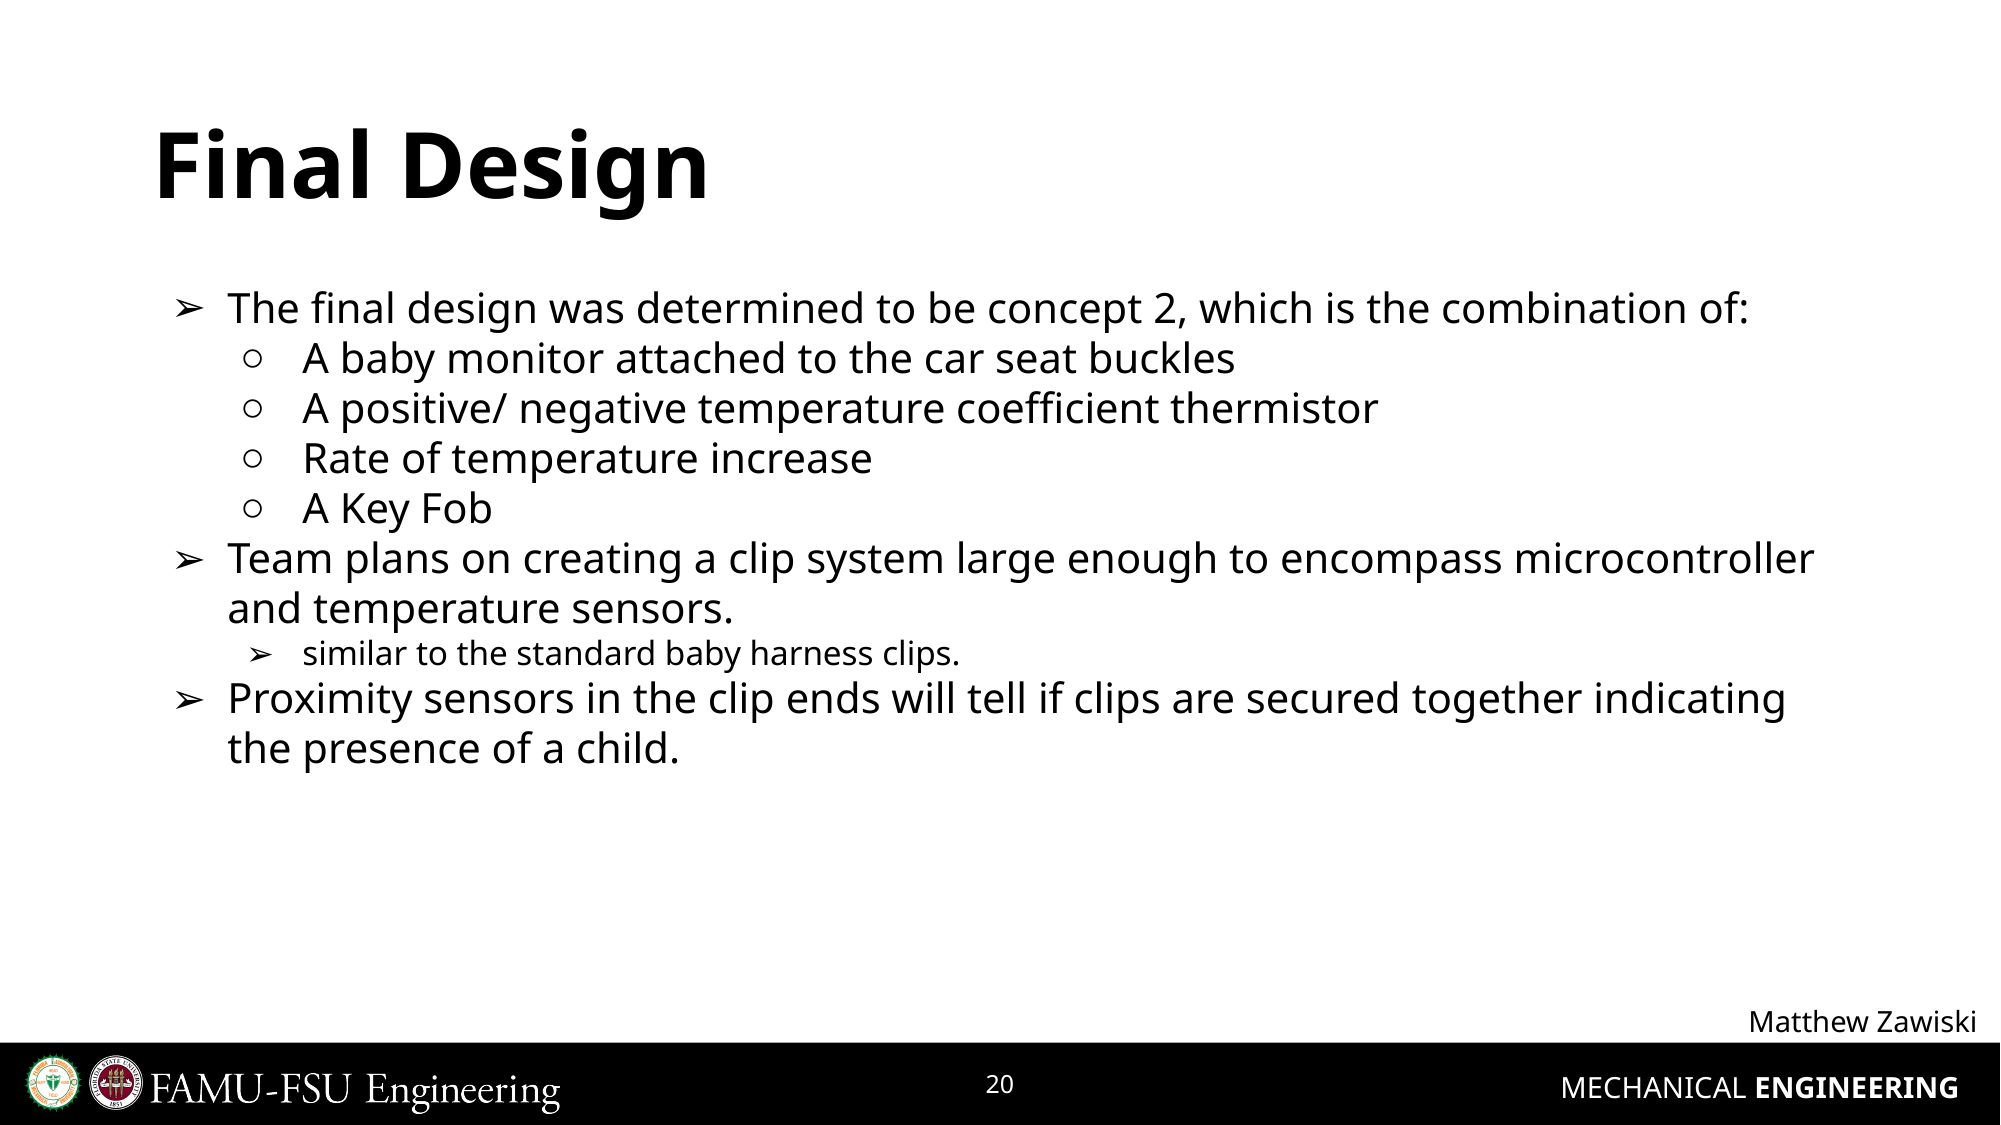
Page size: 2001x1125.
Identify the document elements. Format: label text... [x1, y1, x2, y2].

picture [24, 1053, 560, 1114]
text_box The final design was determined to be concept 2, which is the combination of: A baby monitor attached to the car seat buckles A positive/ negative temperature coefficient thermistor Rate of temperature increase A Key Fob Team plans on creating a clip system large enough to encompass microcontroller and temperature sensors. similar to the standard baby harness clips. Proximity sensors in the clip ends will tell if clips are secured together indicating the presence of a child. [137, 274, 1863, 719]
list Matthew Zawiski [1475, 1000, 2000, 1038]
title Final Design [137, 59, 1863, 274]
slide_number 20 [774, 1055, 1225, 1116]
